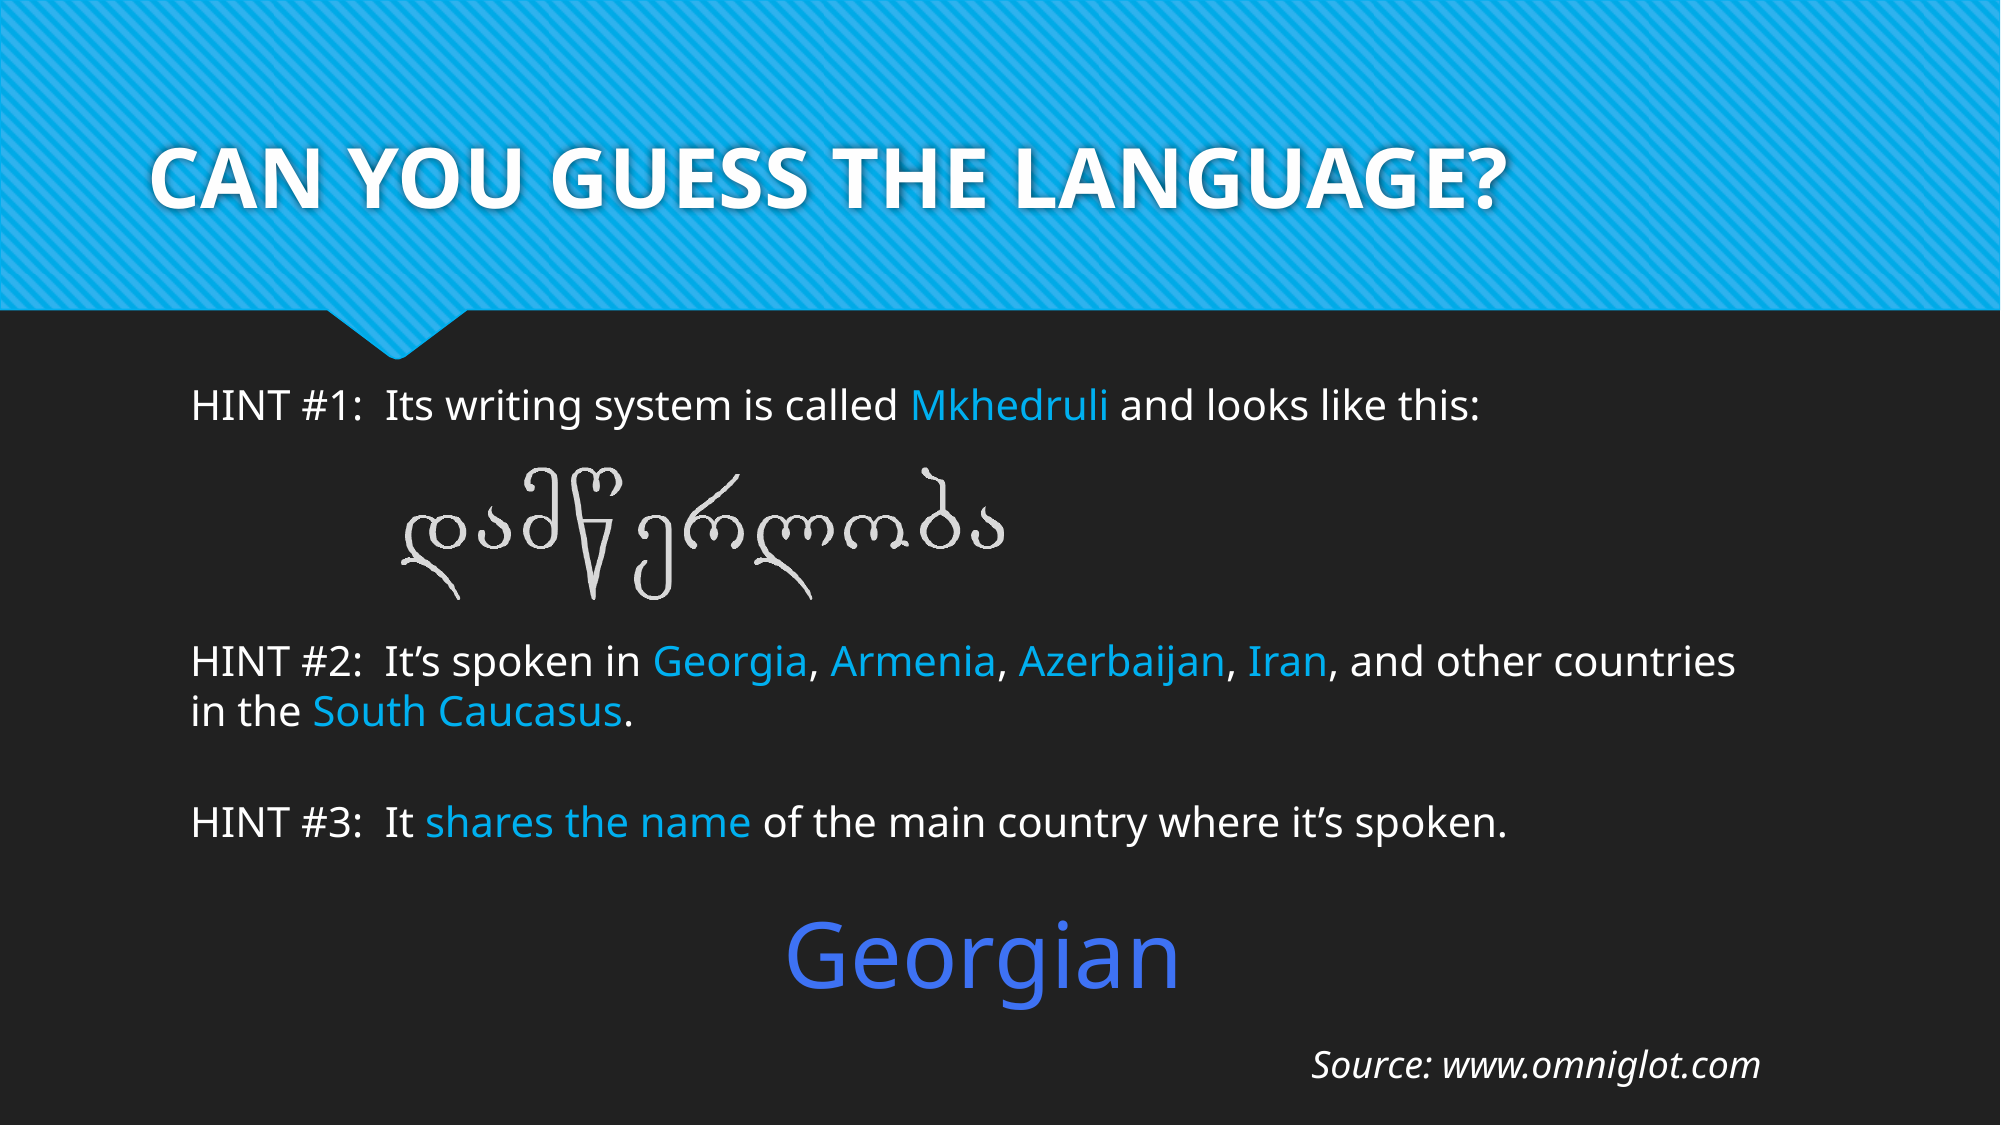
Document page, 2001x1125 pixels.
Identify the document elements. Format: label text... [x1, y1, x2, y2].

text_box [175, 376, 1826, 614]
text_box HINT #3: It shares the name of the main country where it’s spoken. [175, 788, 1713, 854]
text_box Georgian [769, 889, 1232, 1015]
text_box Source: www.omniglot.com [1296, 1033, 1890, 1093]
text_box HINT #2: It’s spoken in Georgia, Armenia, Azerbaijan, Iran, and other countries in the South Caucasus. [175, 627, 1752, 787]
title CAN YOU GUESS THE LANGUAGE? [132, 73, 1868, 233]
